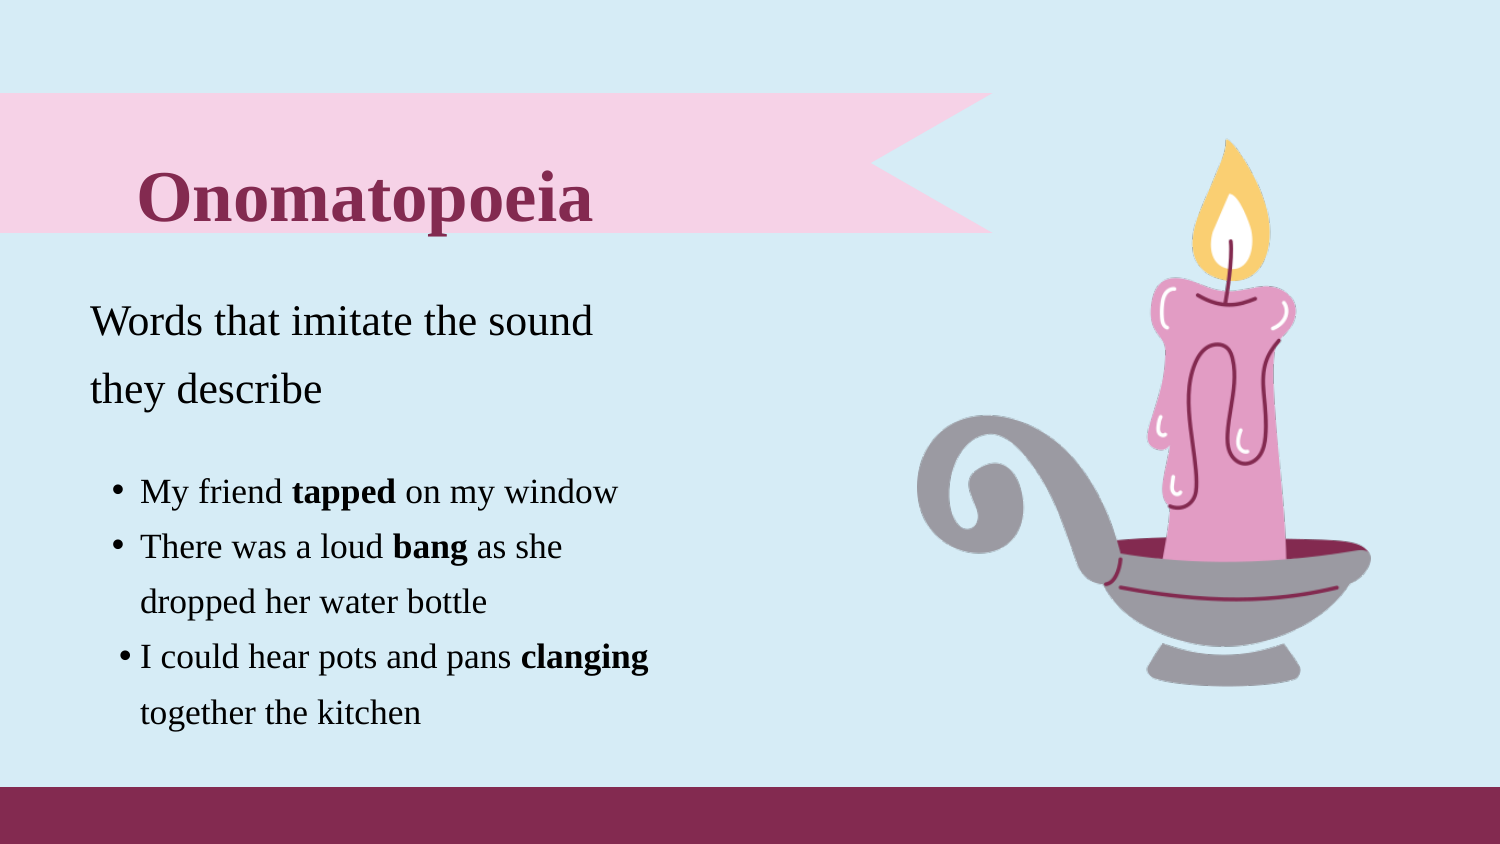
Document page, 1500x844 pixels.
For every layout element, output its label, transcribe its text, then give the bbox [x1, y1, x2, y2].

text_box My friend tapped on my window There was a loud bang as she dropped her water bottle I could hear pots and pans clanging together the kitchen [90, 589, 677, 767]
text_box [0, 24, 993, 580]
picture [916, 130, 1371, 688]
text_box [0, 768, 1500, 844]
